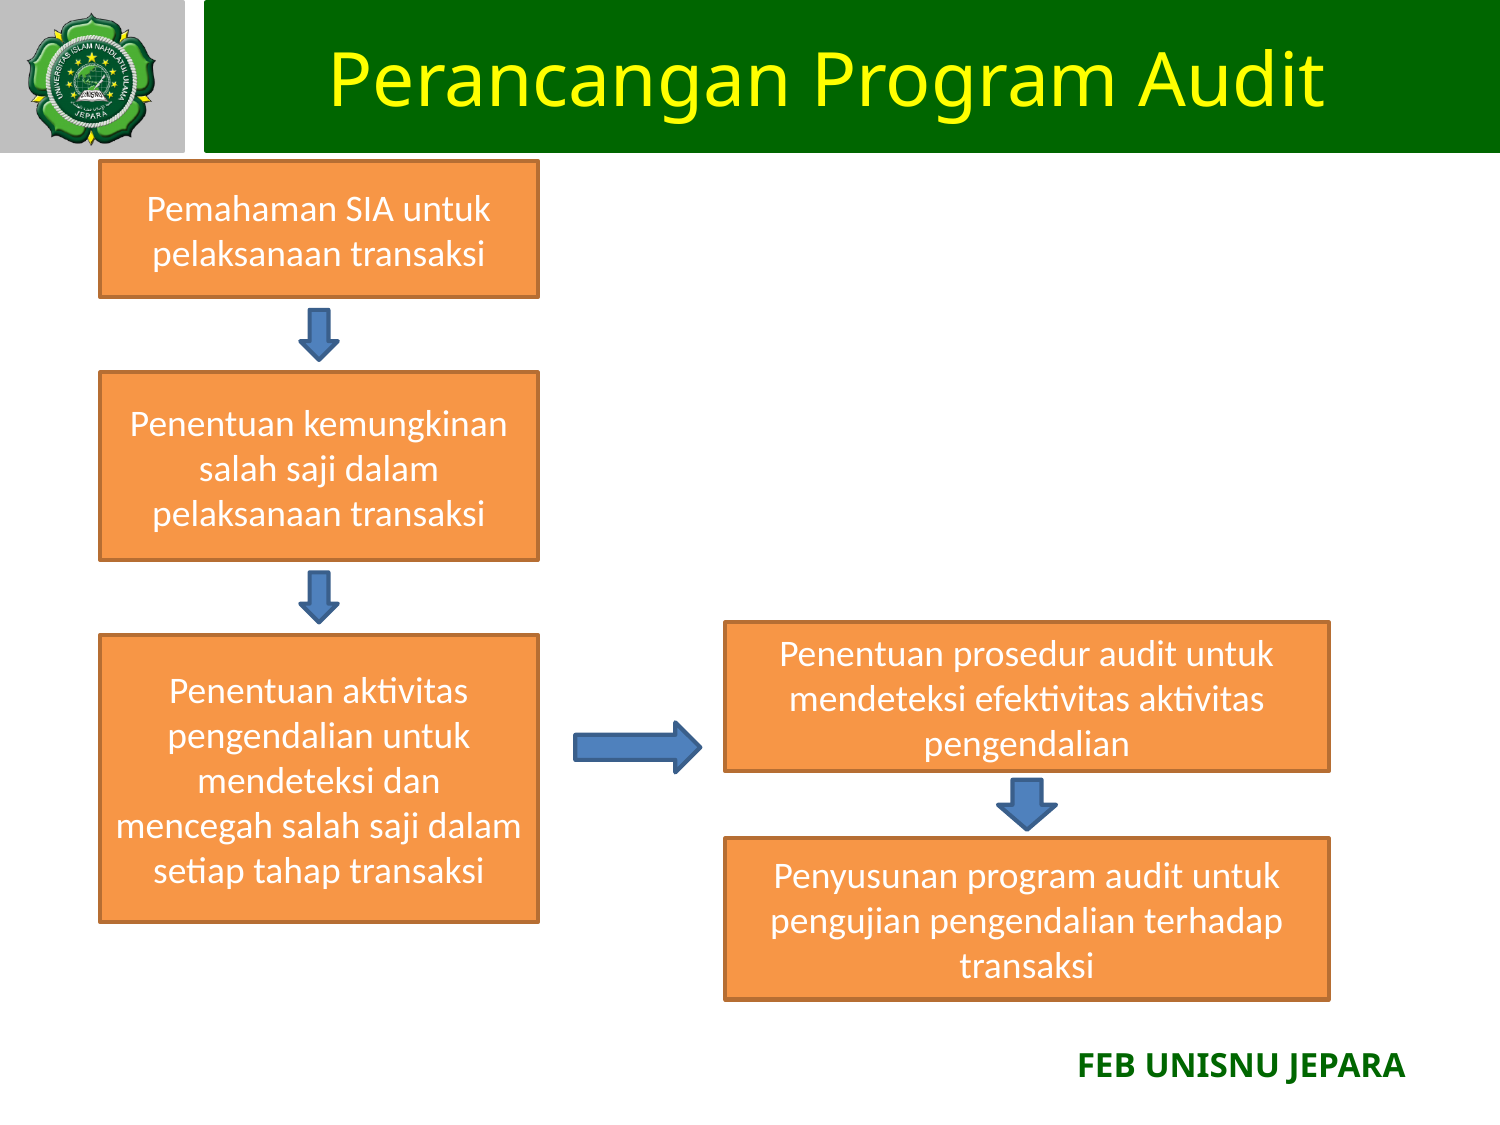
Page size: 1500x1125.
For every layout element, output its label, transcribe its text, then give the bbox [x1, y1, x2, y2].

text_box Penentuan aktivitas pengendalian untuk mendeteksi dan mencegah salah saji dalam setiap tahap transaksi [98, 633, 540, 924]
text_box [573, 720, 703, 775]
title Perancangan Program Audit [206, 2, 1447, 152]
text_box Penentuan prosedur audit untuk mendeteksi efektivitas aktivitas pengendalian [723, 620, 1331, 773]
text_box [298, 570, 340, 625]
text_box Pemahaman SIA untuk pelaksanaan transaksi [98, 159, 540, 299]
text_box [298, 307, 340, 362]
picture [26, 12, 156, 146]
text_box [995, 777, 1059, 832]
text_box Penyusunan program audit untuk pengujian pengendalian terhadap transaksi [723, 836, 1331, 1002]
text_box Penentuan kemungkinan salah saji dalam pelaksanaan transaksi [98, 370, 540, 562]
